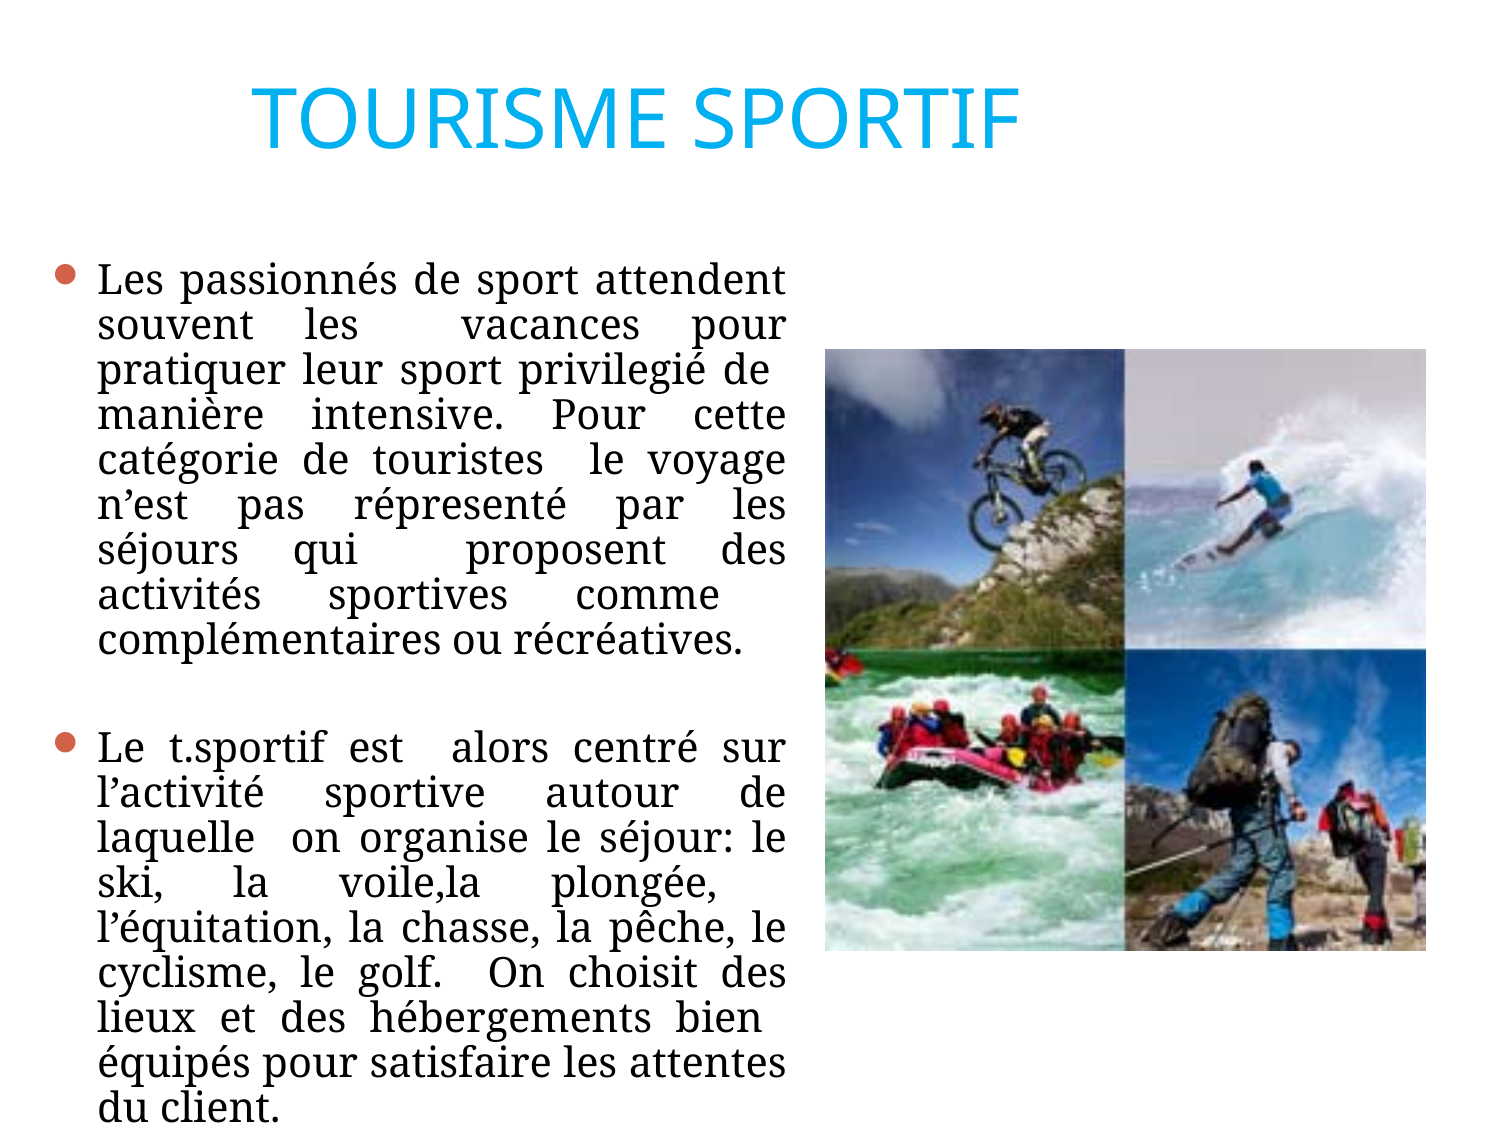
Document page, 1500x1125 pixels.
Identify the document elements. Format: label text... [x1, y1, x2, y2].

text_box Les passionnés de sport attendent souvent les vacances pour pratiquer leur sport privilegié de manière intensive. Pour cette catégorie de touristes le voyage n’est pas répresenté par les séjours qui proposent des activités sportives comme complémentaires ou récréatives. Le t.sportif est alors centré sur l’activité sportive autour de laquelle on organise le séjour: le ski, la voile,la plongée, l’équitation, la chasse, la pêche, le cyclisme, le golf. On choisit des lieux et des hébergements bien équipés pour satisfaire les attentes du client. [49, 249, 788, 1125]
picture [824, 349, 1426, 951]
title TOURISME SPORTIF [249, 19, 1219, 209]
